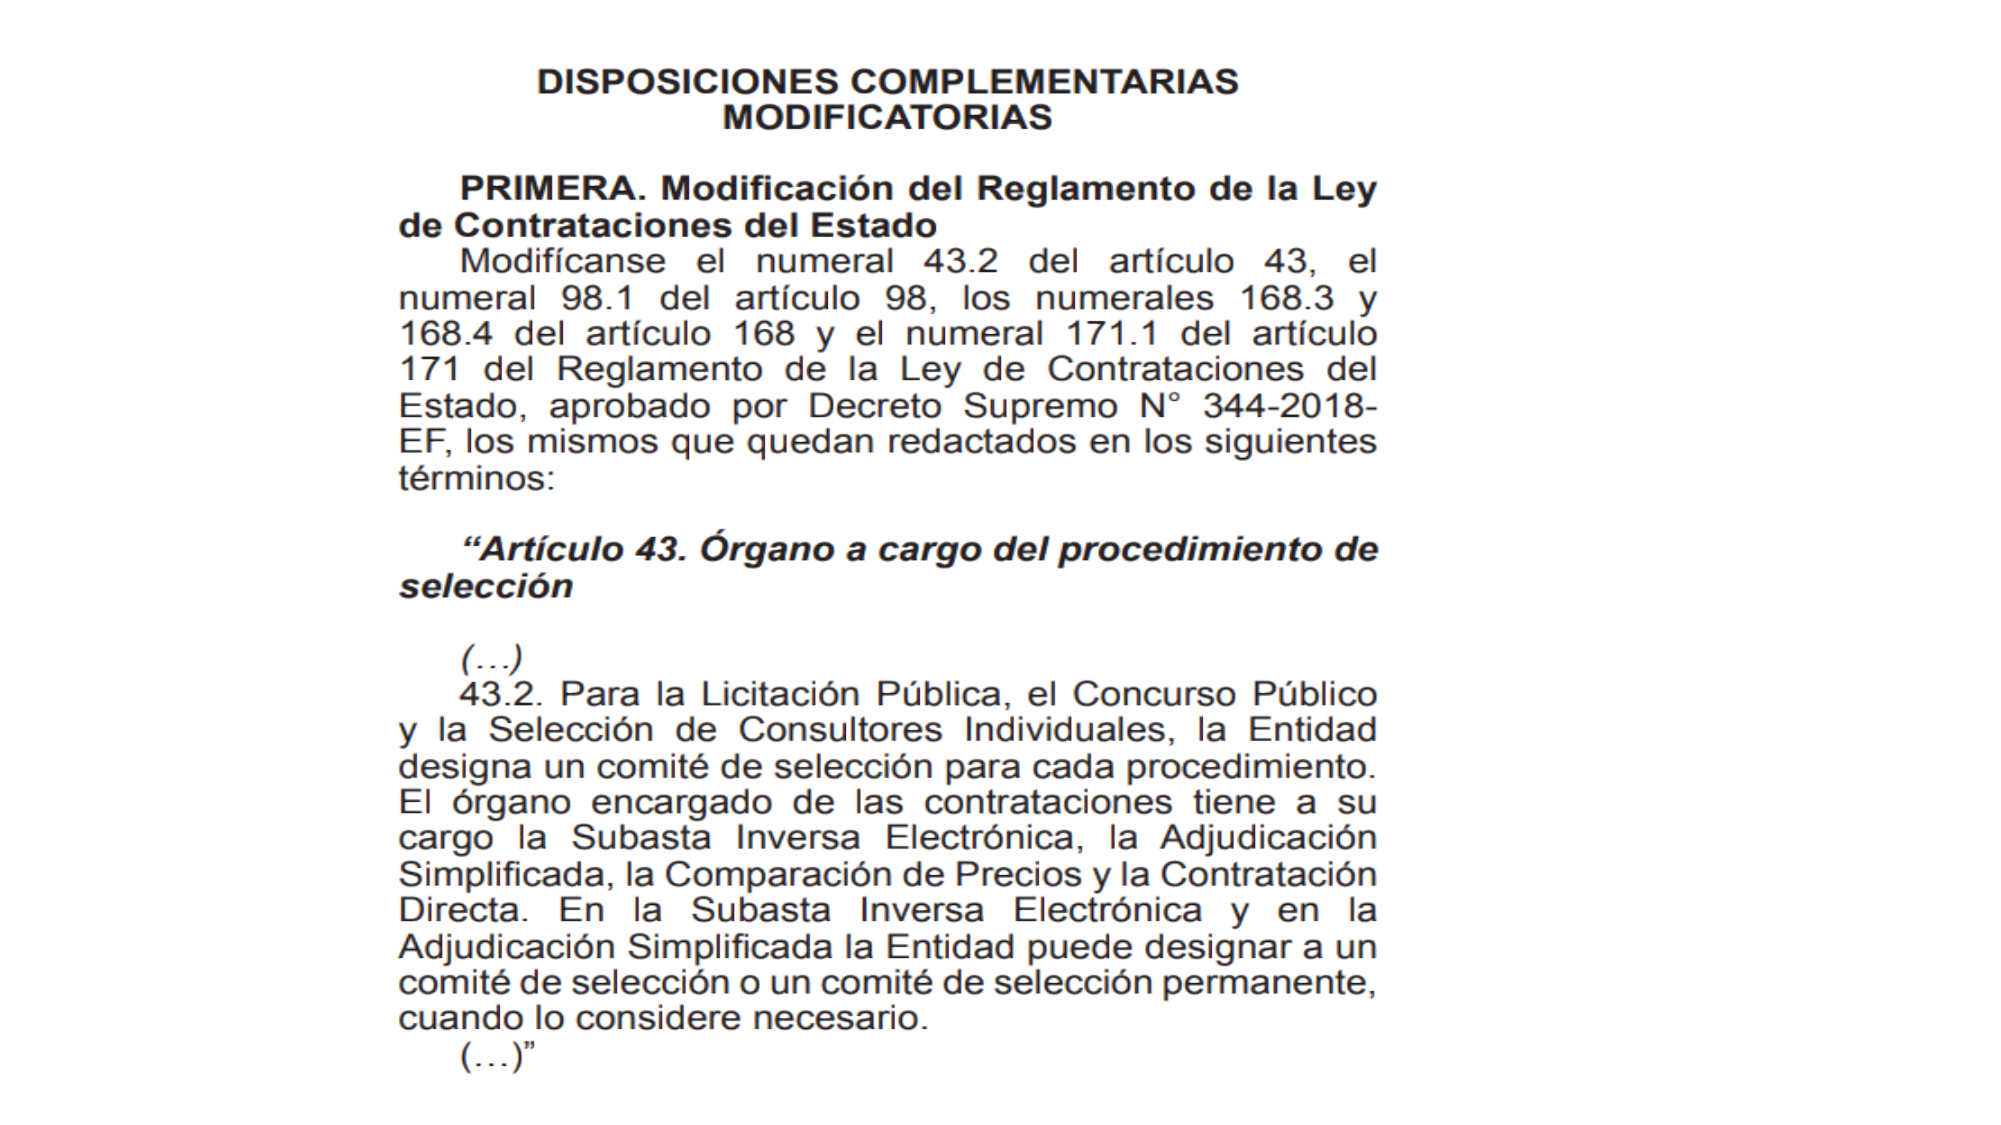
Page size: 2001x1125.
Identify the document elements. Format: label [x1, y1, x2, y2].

picture [372, 48, 1394, 1076]
